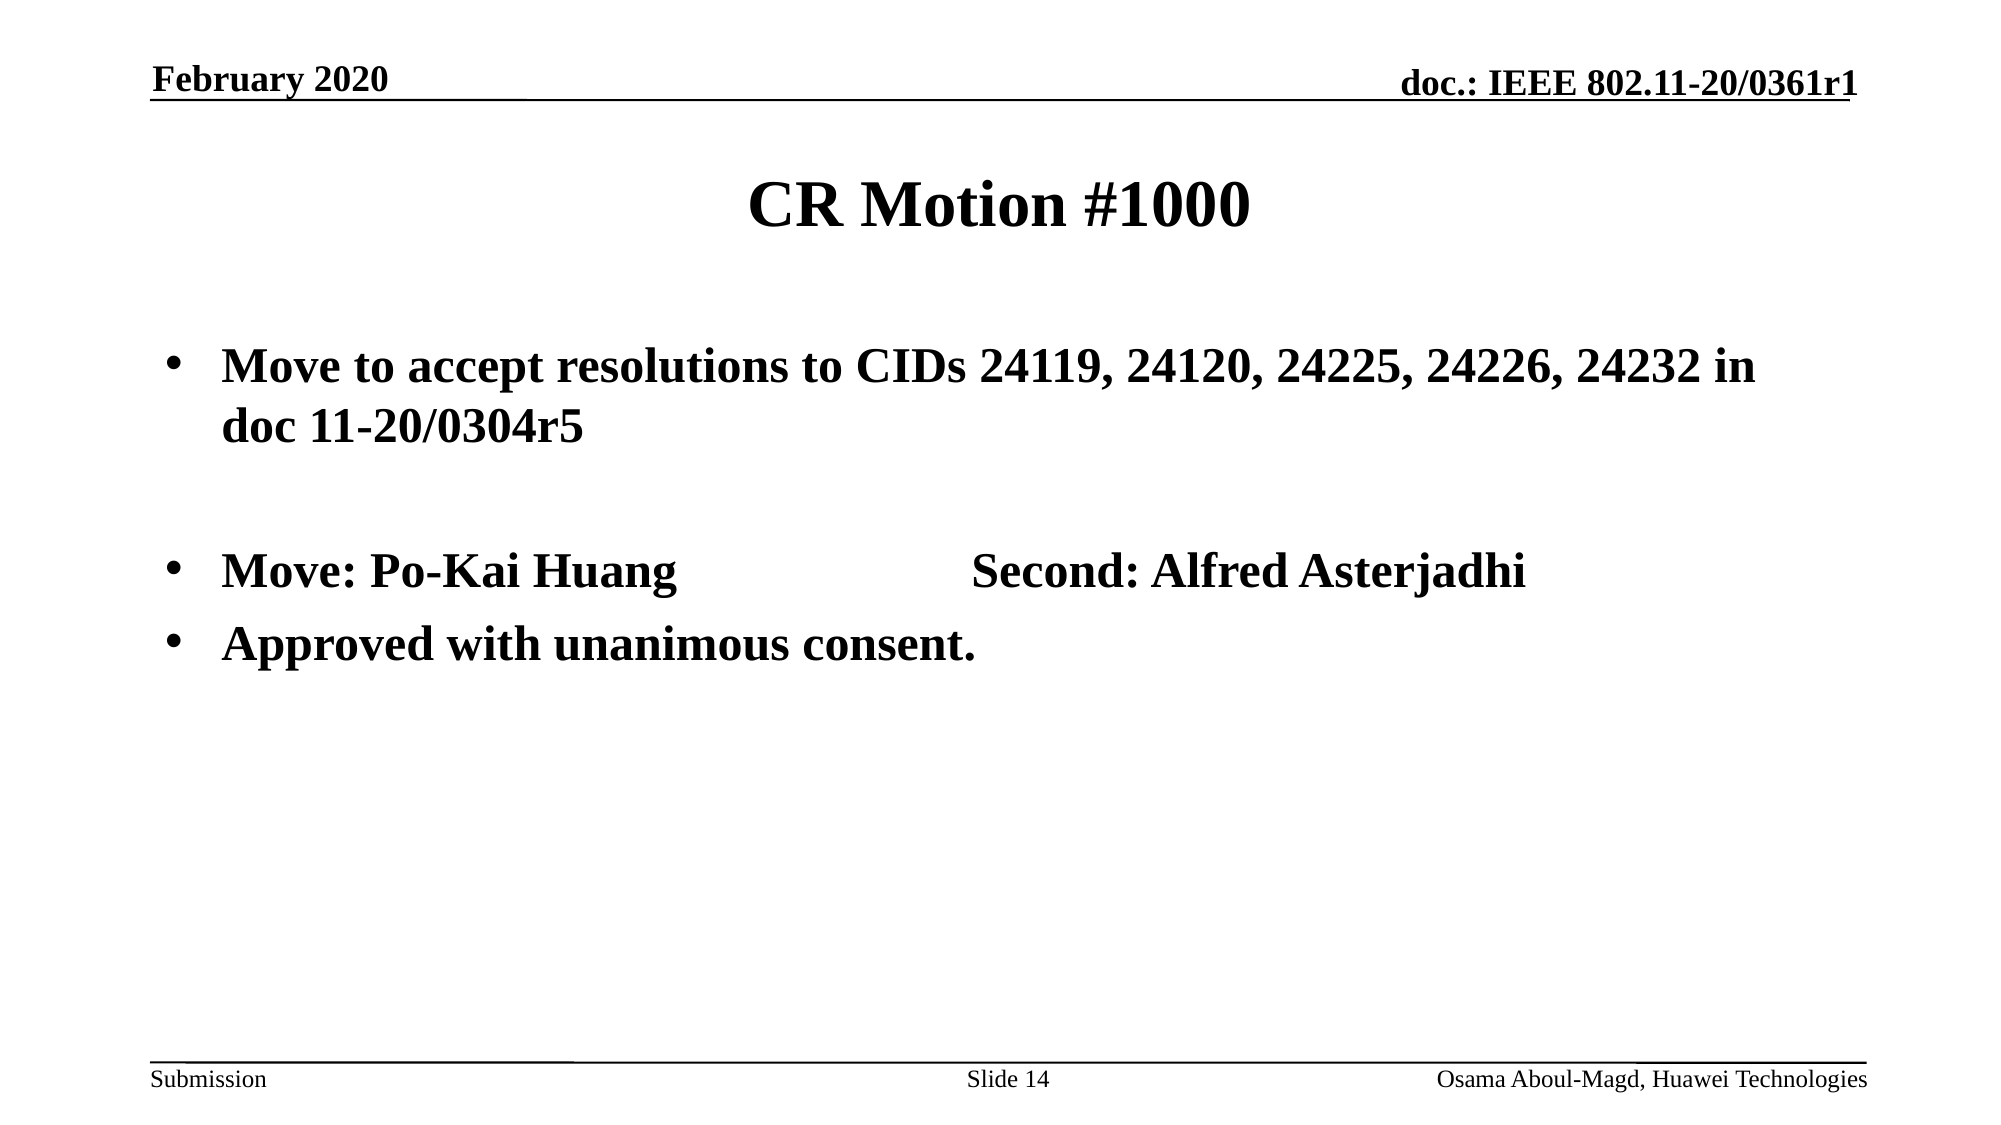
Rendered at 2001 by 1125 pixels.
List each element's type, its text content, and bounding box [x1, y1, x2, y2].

footer Osama Aboul-Magd, Huawei Technologies [1171, 1061, 1869, 1093]
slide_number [152, 54, 563, 100]
slide_number Slide 14 [950, 1061, 1067, 1123]
title CR Motion #1000 [149, 112, 1850, 288]
list Move to accept resolutions to CIDs 24119, 24120, 24225, 24226, 24232 in doc 11-20/0304r5 Move: Po-Kai Huang Second: Alfred Asterjadhi Approved with unanimous consent. [149, 324, 1850, 1000]
